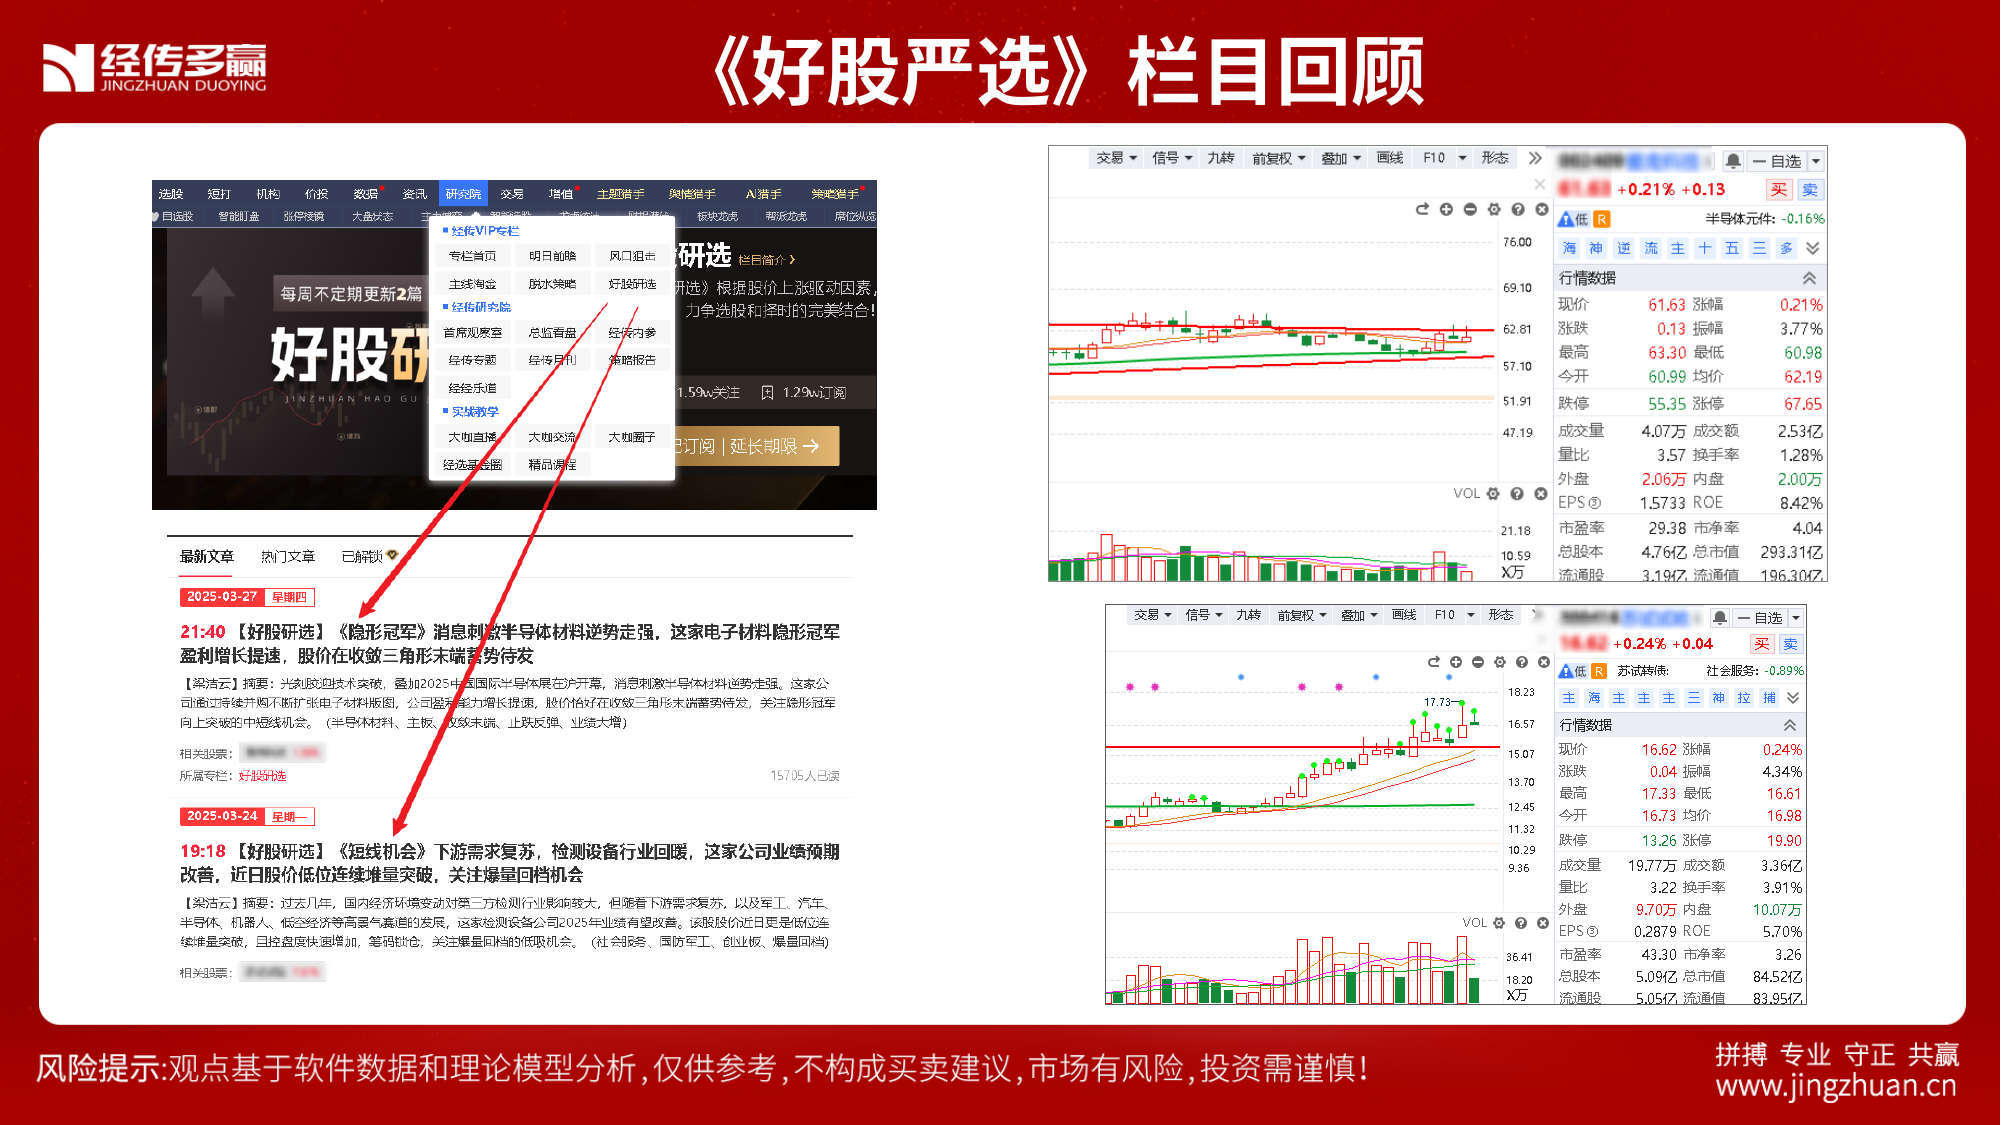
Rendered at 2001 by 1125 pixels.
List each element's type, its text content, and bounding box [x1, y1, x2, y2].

text_box 《好股严选》栏目回顾 [610, 16, 1565, 122]
picture [0, 0, 2000, 1125]
